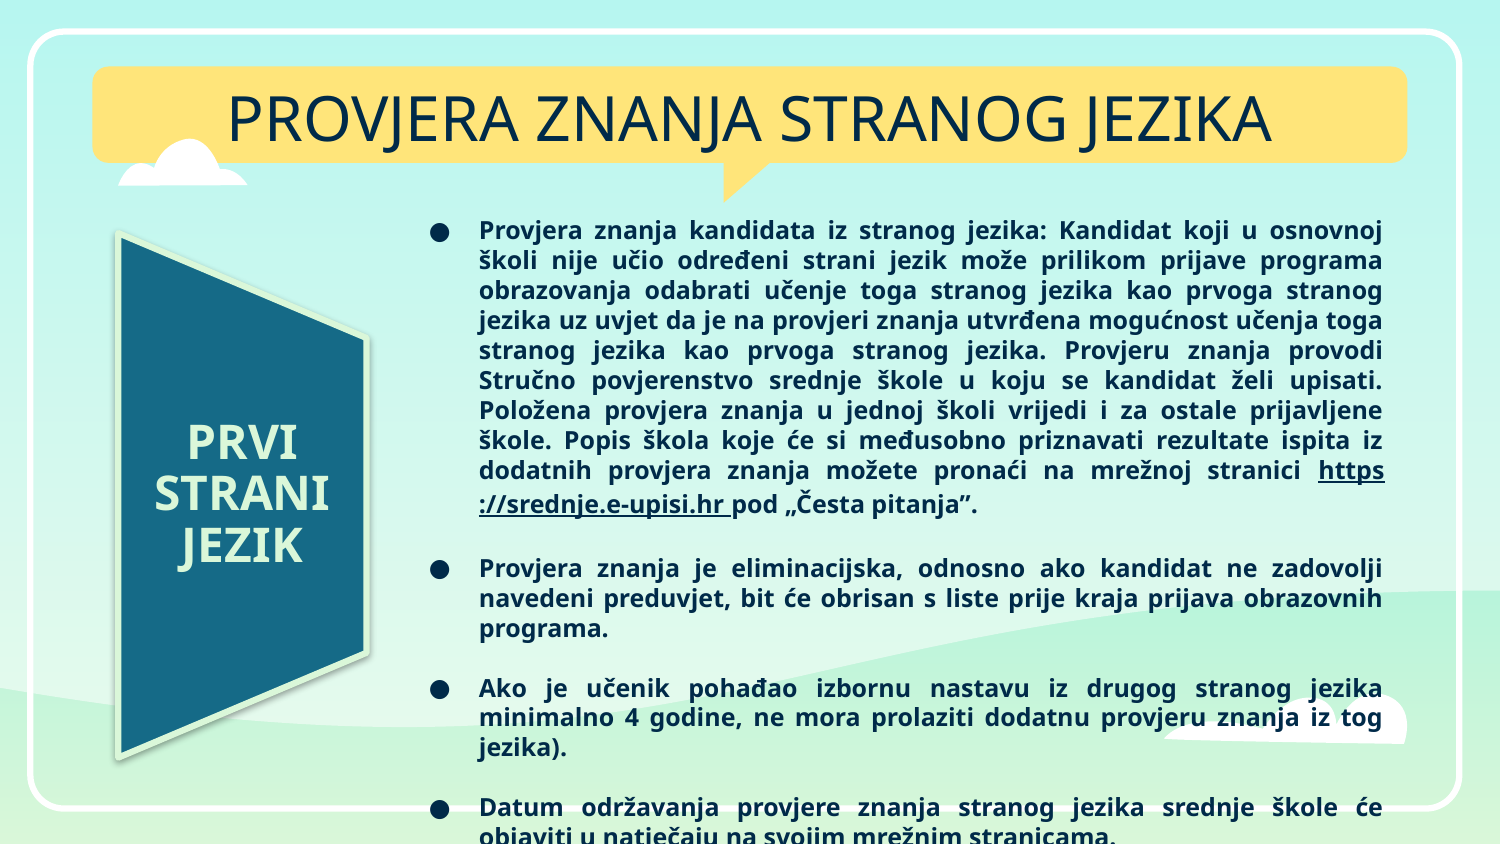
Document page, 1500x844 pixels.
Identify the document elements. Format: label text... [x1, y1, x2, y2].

title PROVJERA ZNANJA STRANOG JEZIKA [184, 93, 1315, 139]
text_box [1080, 139, 1095, 152]
text_box [702, 139, 717, 152]
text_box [118, 232, 367, 758]
list Provjera znanja kandidata iz stranog jezika: Kandidat koji u osnovnoj školi nije učio određeni strani jezik može prilikom prijave programa obrazovanja odabrati učenje toga stranog jezika kao prvoga stranog jezika uz uvjet da je na provjeri znanja utvrđena mogućnost učenja toga stranog jezika kao prvoga stranog jezika. Provjeru znanja provodi Stručno povjerenstvo srednje škole u koju se kandidat želi upisati. Položena provjera znanja u jednoj školi vrijedi i za ostale prijavljene škole. Popis škola koje će si međusobno priznavati rezultate ispita iz dodatnih provjera znanja možete pronaći na mrežnoj stranici https://srednje.e-upisi.hr pod „Česta pitanja”. Provjera znanja je eliminacijska, odnosno ako kandidat ne zadovolji navedeni preduvjet, bit će obrisan s liste prije kraja prijava obrazovnih programa. Ako je učenik pohađao izbornu nastavu iz drugog stranog jezika minimalno 4 godine, ne mora prolaziti dodatnu provjeru znanja iz tog jezika). Datum održavanja provjere znanja stranog jezika srednje škole će objaviti u natječaju na svojim mrežnim stranicama. [389, 199, 1400, 722]
text_box [384, 139, 399, 152]
